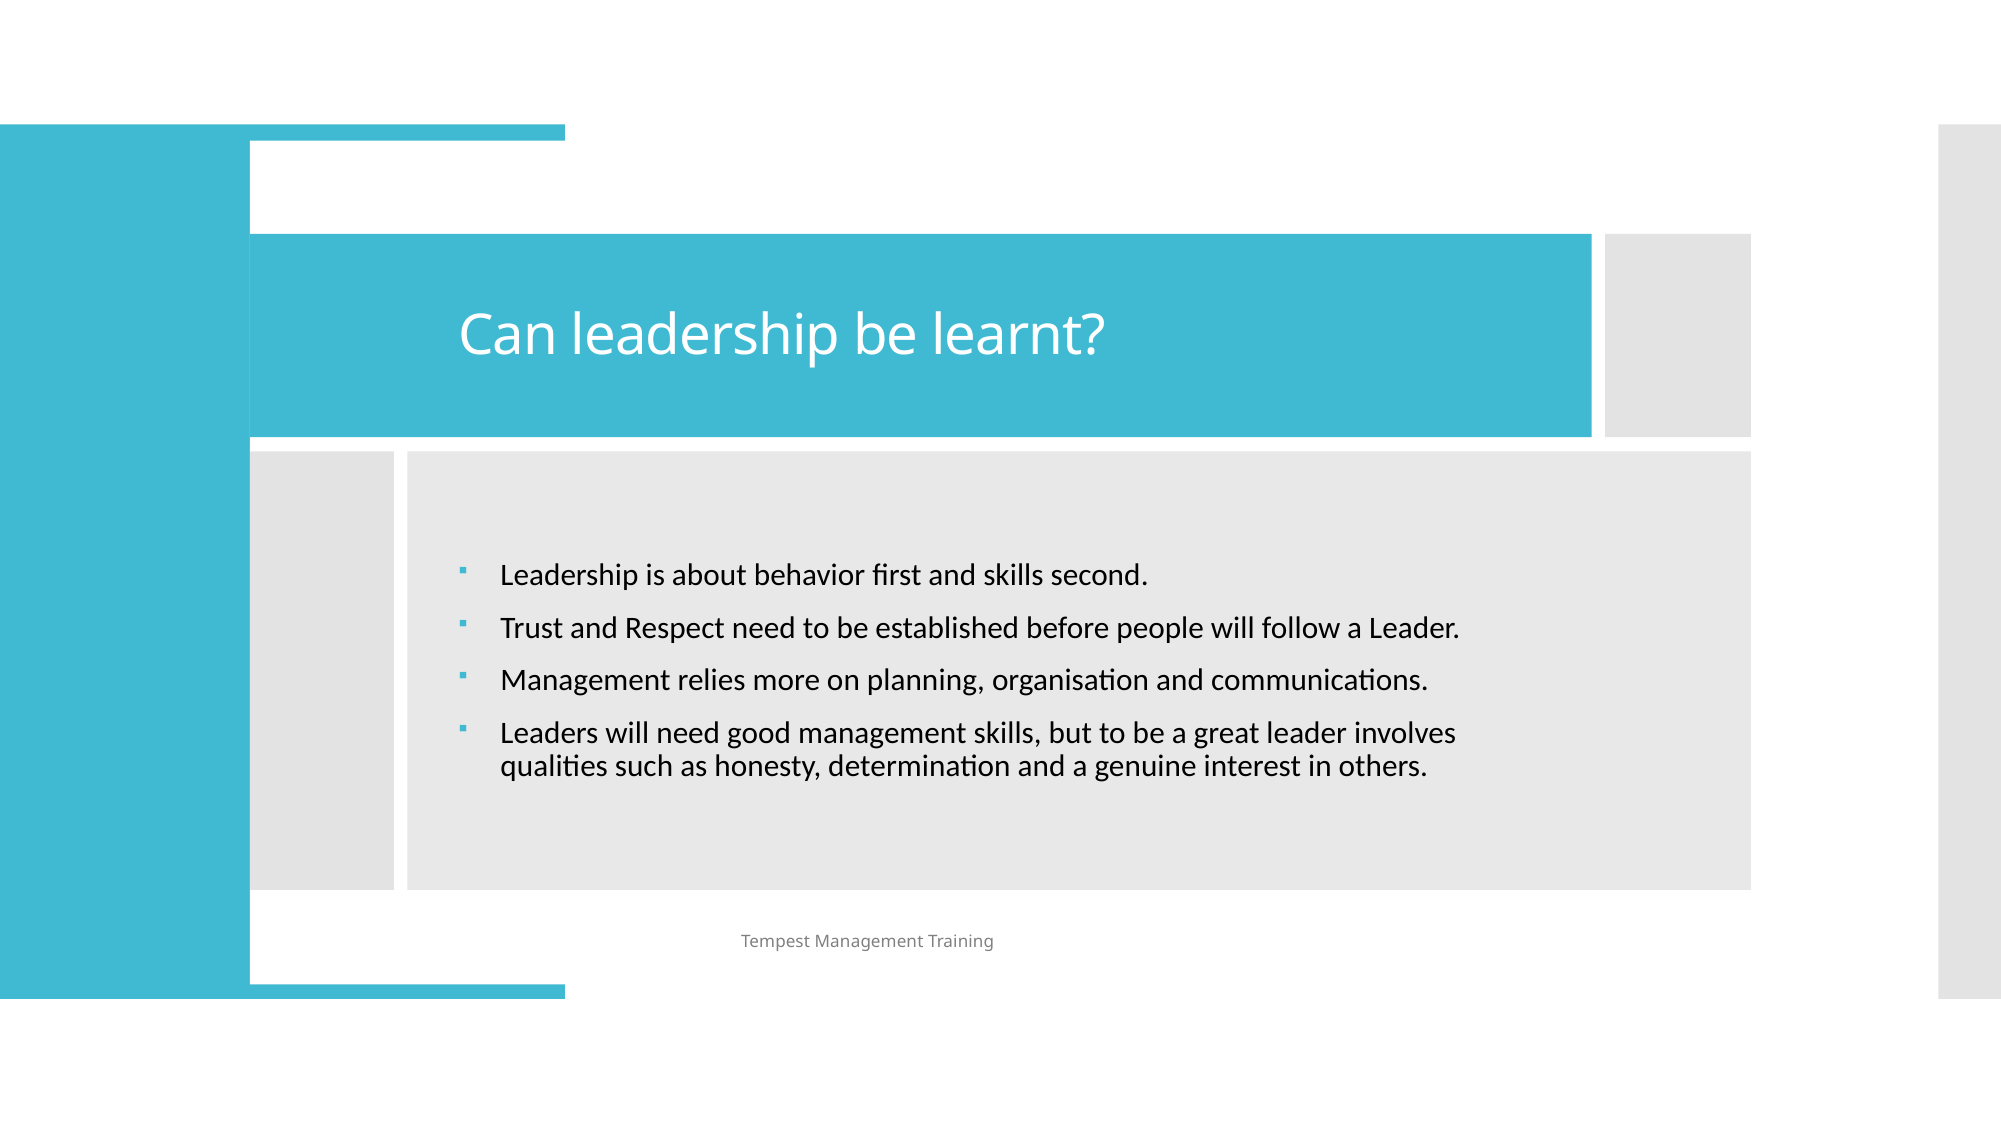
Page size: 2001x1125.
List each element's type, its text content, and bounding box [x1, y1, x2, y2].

title Can leadership be learnt? [446, 274, 1553, 398]
text_box [1604, 233, 1752, 438]
footer Tempest Management Training [726, 922, 1454, 968]
text_box [249, 140, 1751, 985]
text_box [249, 451, 395, 891]
text_box [249, 233, 1593, 438]
list Leadership is about behavior first and skills second. Trust and Respect need to be established before people will follow a Leader. Management relies more on planning, organisation and communications. Leaders will need good management skills, but to be a great leader involves qualities such as honesty, determination and a genuine interest in others. [446, 452, 1553, 890]
text_box [406, 451, 1752, 891]
